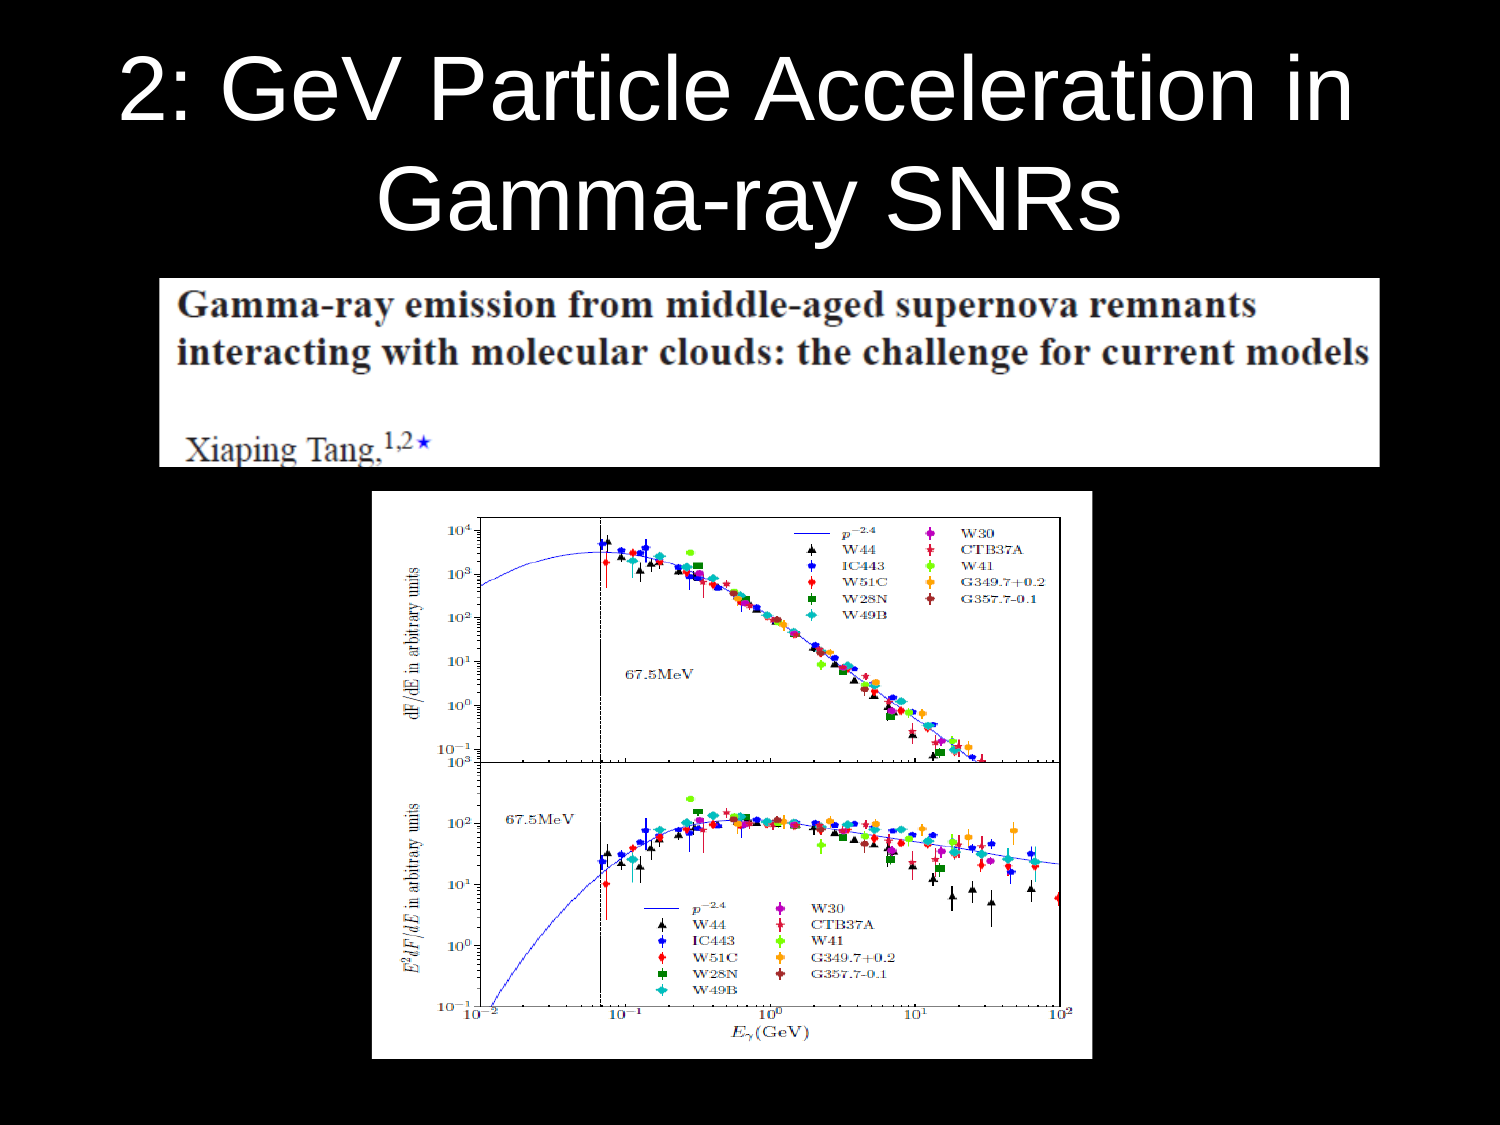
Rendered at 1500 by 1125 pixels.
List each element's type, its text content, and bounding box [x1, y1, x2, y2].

picture [159, 278, 1380, 467]
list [371, 491, 1093, 1059]
title 2: GeV Particle Acceleration in Gamma-ray SNRs [74, 44, 1426, 233]
